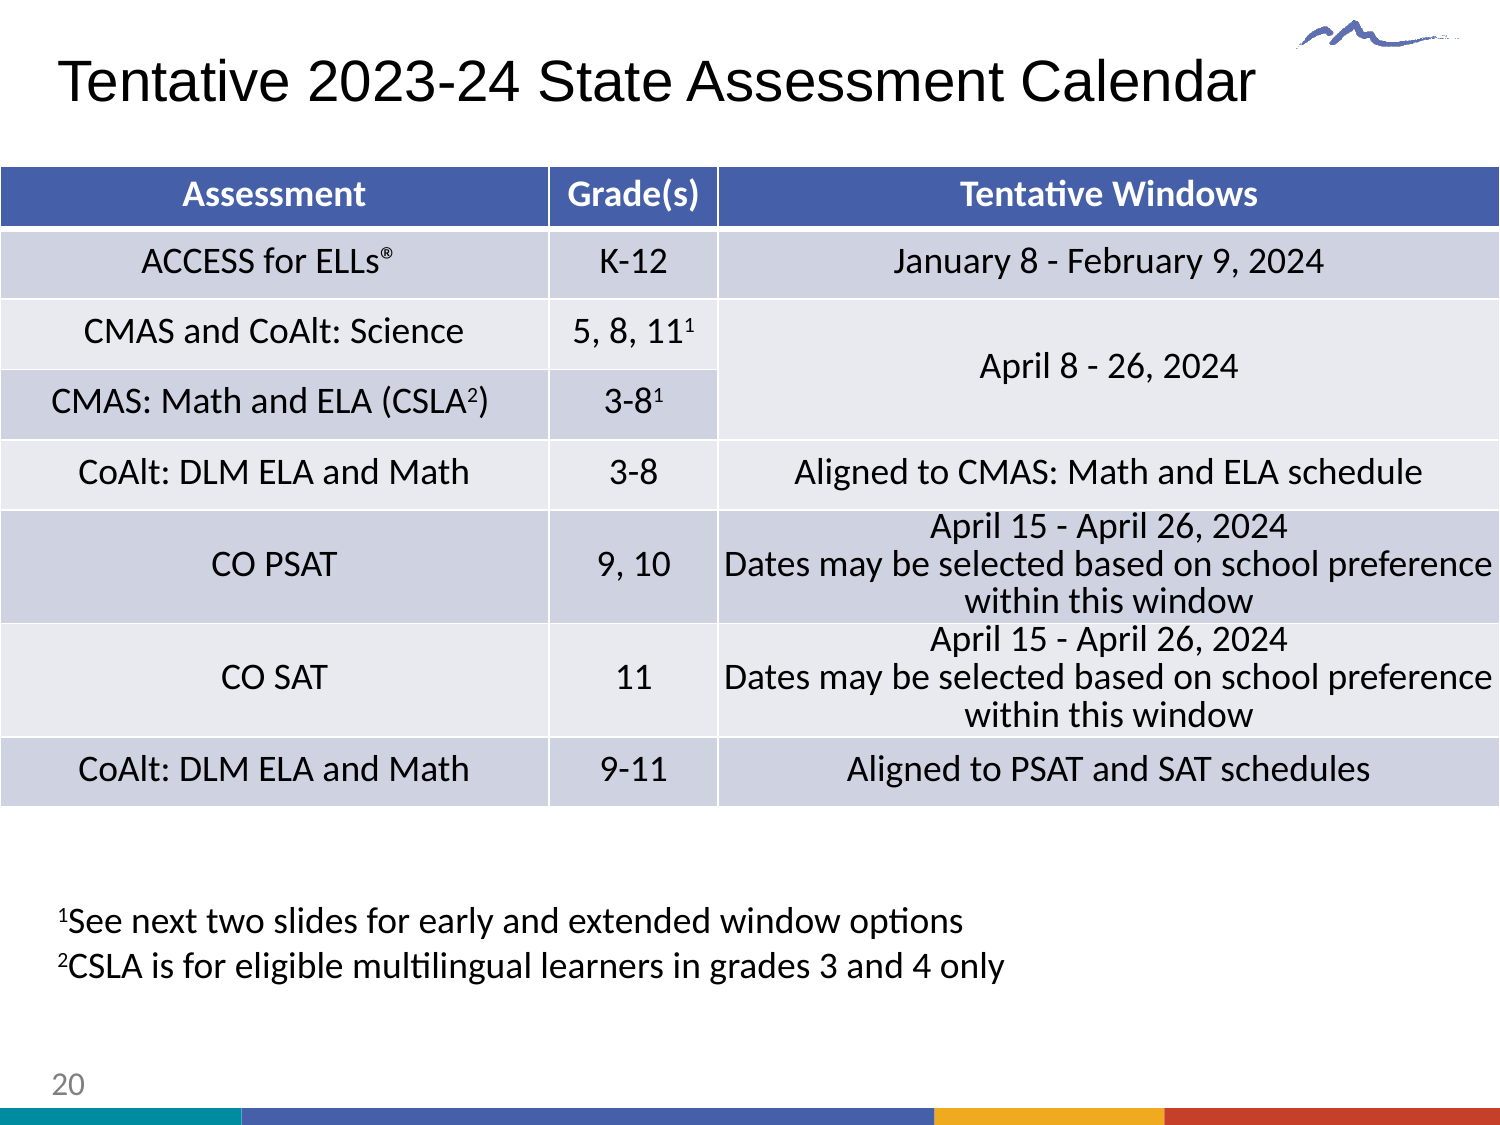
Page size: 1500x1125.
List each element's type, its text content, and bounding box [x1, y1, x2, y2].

table_cell 3-81 [550, 370, 717, 439]
table_cell April 15 - April 26, 2024 Dates may be selected based on school preference within this window [719, 624, 1499, 736]
table_cell 9, 10 [550, 511, 717, 623]
table_cell ACCESS for ELLs® [1, 232, 548, 298]
table_cell CO PSAT [1, 511, 548, 623]
table_header Assessment [1, 167, 548, 226]
table_cell 3-8 [550, 441, 717, 509]
table_header Tentative Windows [719, 167, 1499, 226]
table_cell April 15 - April 26, 2024 Dates may be selected based on school preference within this window [719, 511, 1499, 623]
table_cell CMAS and CoAlt: Science [1, 300, 548, 369]
table_cell Aligned to PSAT and SAT schedules [719, 738, 1499, 806]
table_cell K-12 [550, 232, 717, 298]
table_cell CoAlt: DLM ELA and Math [1, 441, 548, 509]
table_cell 11 [550, 624, 717, 736]
table_cell Aligned to CMAS: Math and ELA schedule [719, 441, 1499, 509]
slide_number 20 [36, 1054, 375, 1115]
table_cell CoAlt: DLM ELA and Math [1, 738, 548, 806]
table_cell 5, 8, 111 [550, 300, 717, 369]
table_cell April 8 - 26, 2024 [719, 300, 1499, 439]
text_box 1See next two slides for early and extended window options 2CSLA is for eligible multilingual learners in grades 3 and 4 only [42, 888, 1074, 994]
table_header Grade(s) [550, 167, 717, 226]
table_cell 9-11 [550, 738, 717, 806]
table_cell CMAS: Math and ELA (CSLA2) [1, 370, 548, 439]
table_cell January 8 - February 9, 2024 [719, 232, 1499, 298]
title Tentative 2023-24 State Assessment Calendar [42, 20, 1458, 145]
table_cell CO SAT [1, 624, 548, 736]
